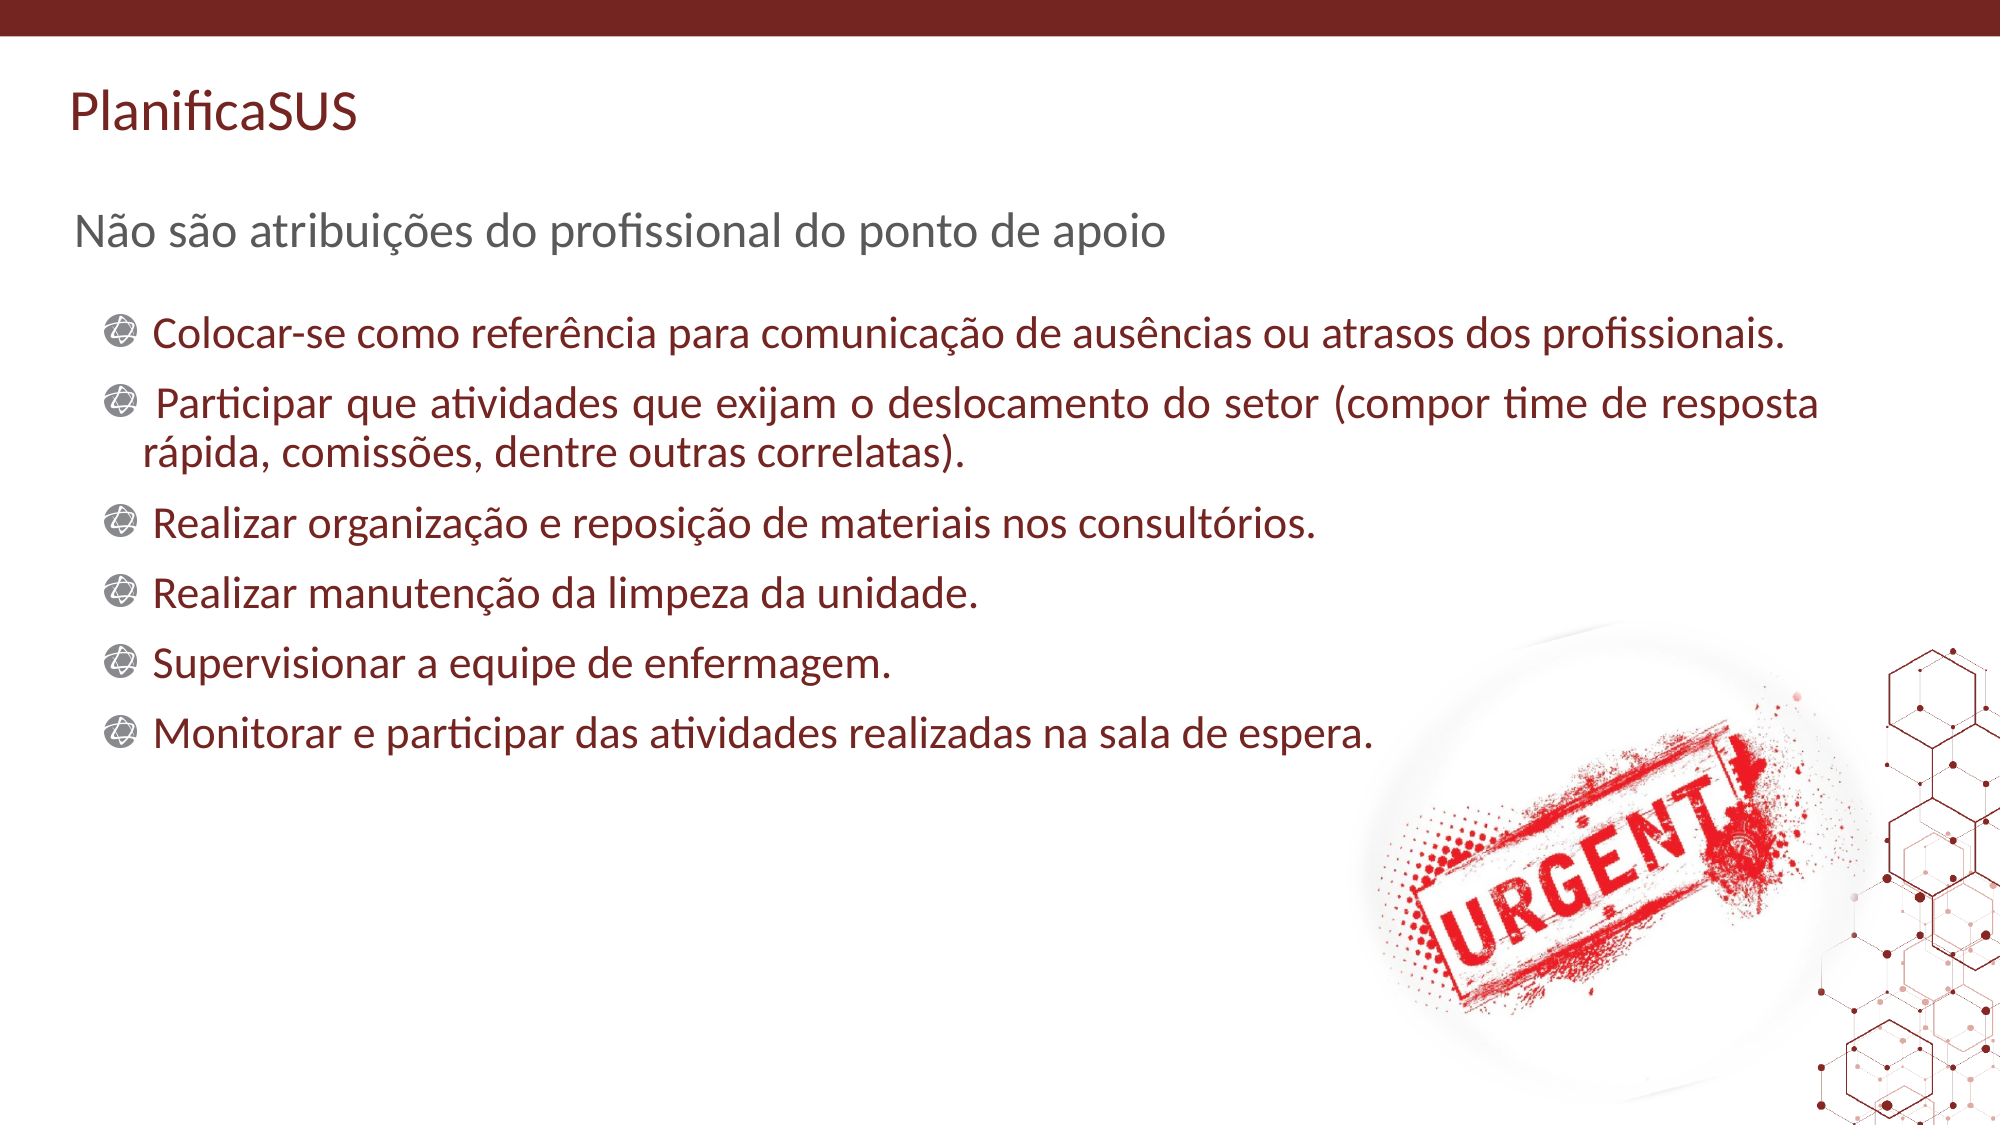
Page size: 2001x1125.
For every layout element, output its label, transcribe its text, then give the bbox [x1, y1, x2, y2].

picture [104, 384, 138, 417]
list Colocar-se como referência para comunicação de ausências ou atrasos dos profissionais. Participar que atividades que exijam o deslocamento do setor (compor time de resposta rápida, comissões, dentre outras correlatas). Realizar organização e reposição de materiais nos consultórios. Realizar manutenção da limpeza da unidade. Supervisionar a equipe de enfermagem. Monitorar e participar das atividades realizadas na sala de espera. [89, 301, 1837, 1059]
picture [104, 715, 138, 748]
title Não são atribuições do profissional do ponto de apoio [59, 164, 1413, 266]
picture [104, 644, 138, 678]
picture [104, 504, 138, 537]
picture [104, 574, 138, 607]
picture [104, 314, 138, 347]
picture [1344, 619, 2000, 1125]
